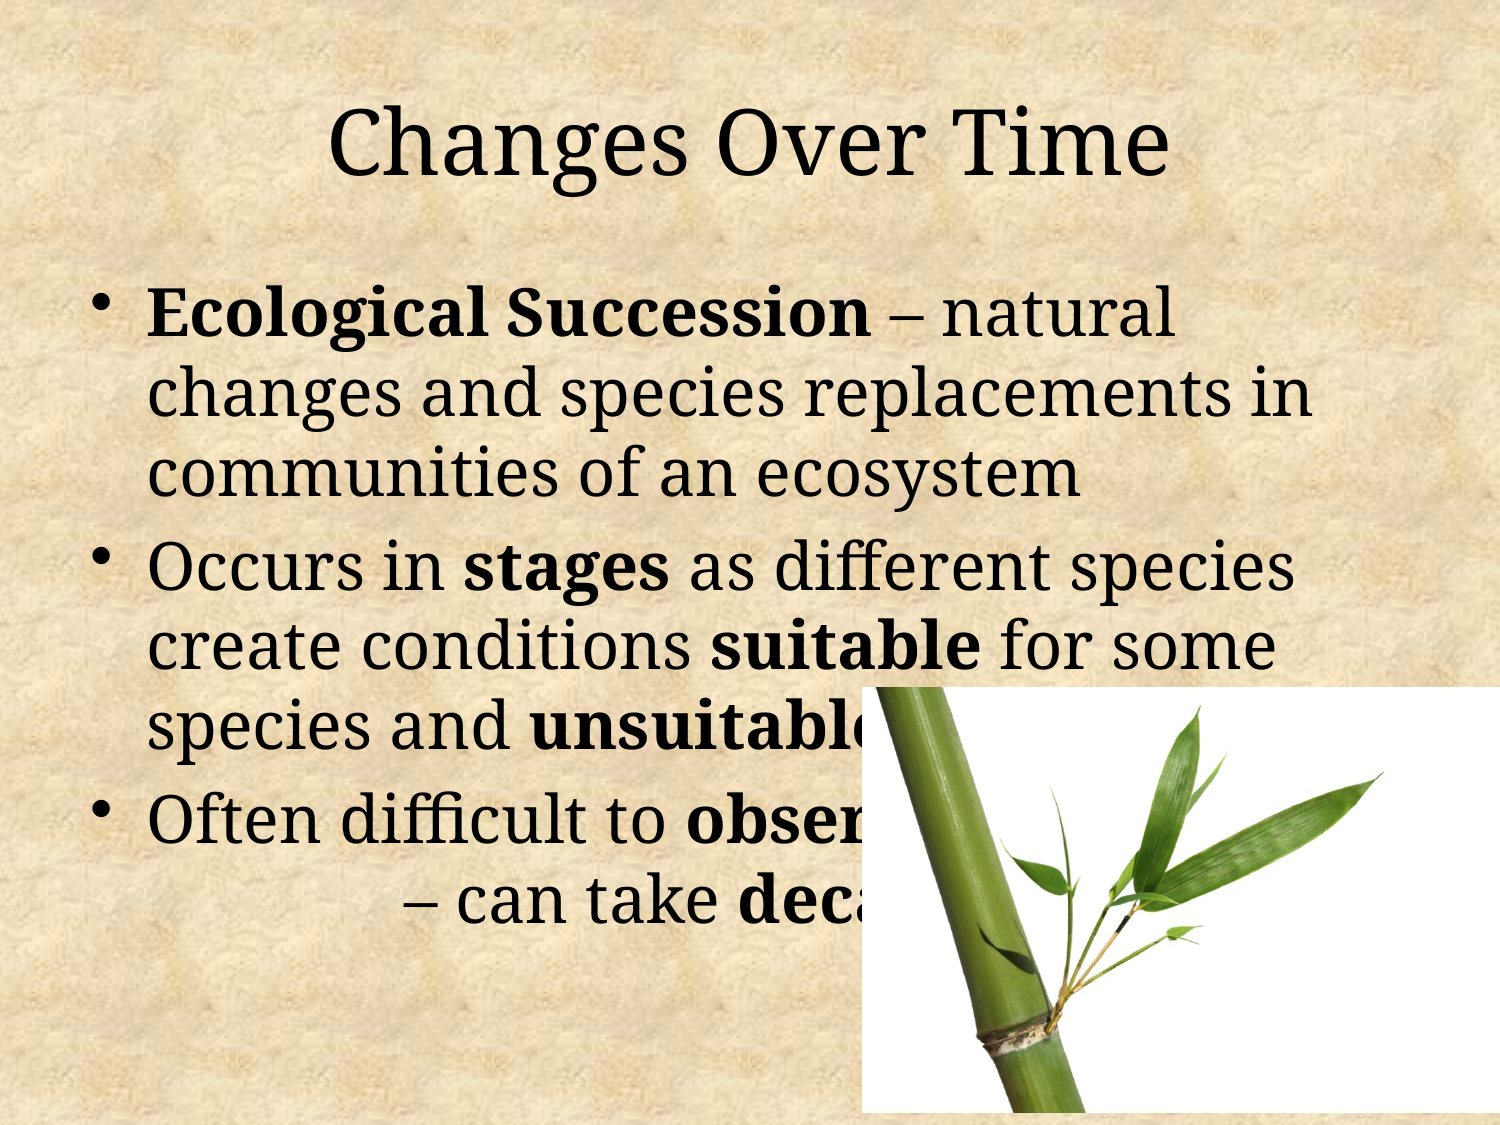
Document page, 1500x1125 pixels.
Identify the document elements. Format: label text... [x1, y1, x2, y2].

title Changes Over Time [75, 45, 1425, 233]
list Ecological Succession – natural changes and species replacements in communities of an ecosystem Occurs in stages as different species create conditions suitable for some species and unsuitable for others Often difficult to observe – can take decades [75, 262, 1425, 1005]
picture [0, 0, 1500, 1125]
